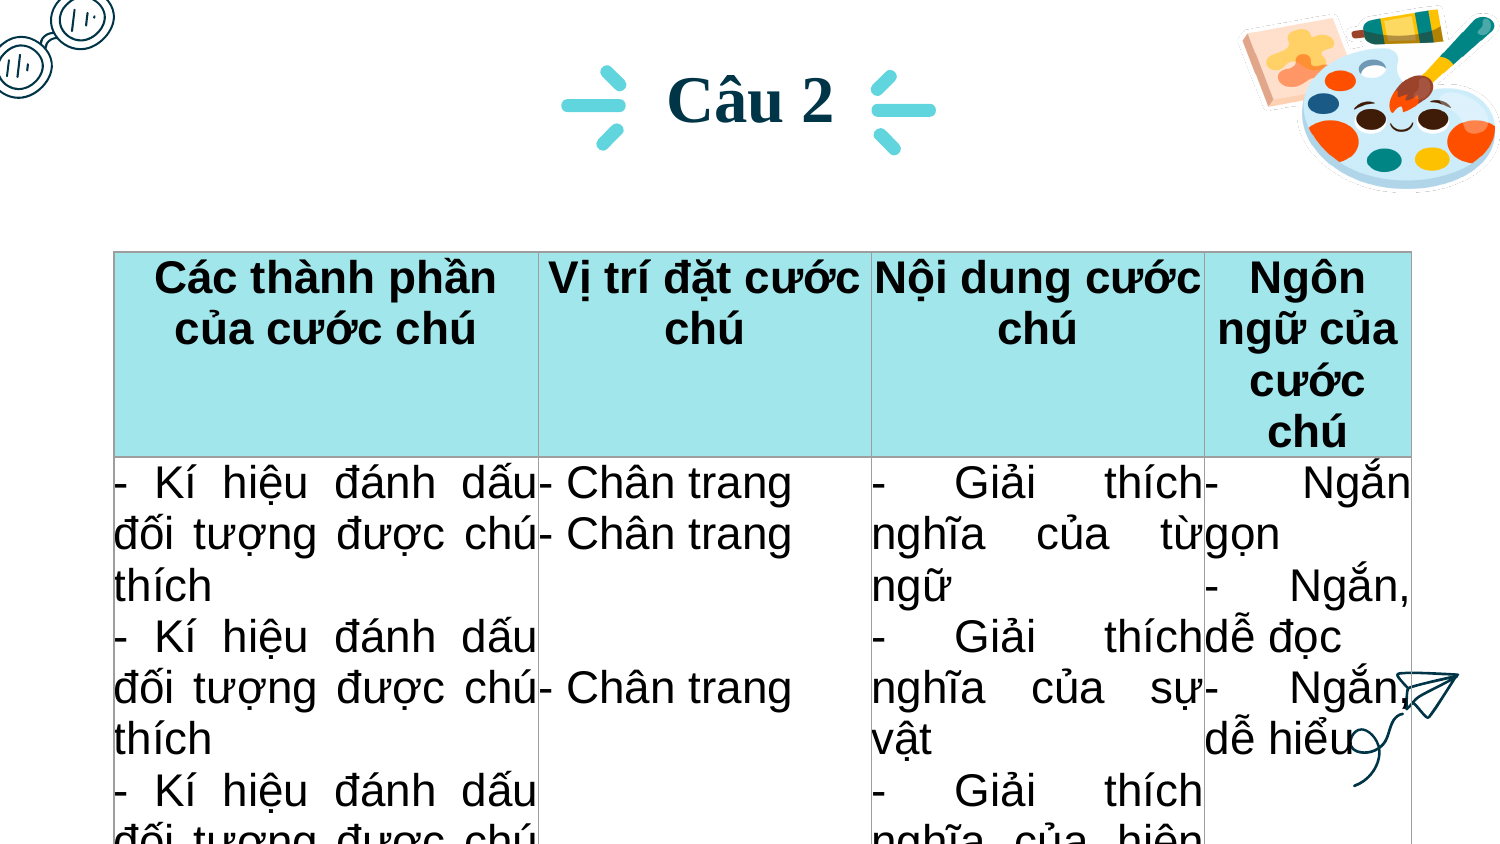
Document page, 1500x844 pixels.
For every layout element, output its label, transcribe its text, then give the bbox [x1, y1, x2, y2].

table_header Các thành phần của cước chú [115, 253, 538, 456]
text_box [0, 0, 126, 113]
table_header Vị trí đặt cước chú [539, 253, 871, 456]
title Câu 2 [131, 40, 1231, 109]
table_header Ngôn ngữ của cước chú [1205, 253, 1411, 456]
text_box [867, 69, 939, 156]
table_cell - Kí hiệu đánh dấu đối tượng được chú thích - Kí hiệu đánh dấu đối tượng được chú thích - Kí hiệu đánh dấu đối tượng được chú thích [115, 458, 538, 844]
table_cell - Giải thích nghĩa của từ ngữ - Giải thích nghĩa của sự vật - Giải thích nghĩa của hiện tượng [872, 458, 1204, 844]
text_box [558, 64, 630, 151]
picture [1236, 0, 1500, 200]
table_header Nội dung cước chú [872, 253, 1204, 456]
table_cell - Ngắn gọn - Ngắn, dễ đọc - Ngắn, dễ hiểu [1205, 458, 1411, 844]
table_cell - Chân trang - Chân trang - Chân trang [539, 458, 871, 844]
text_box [1347, 671, 1461, 788]
